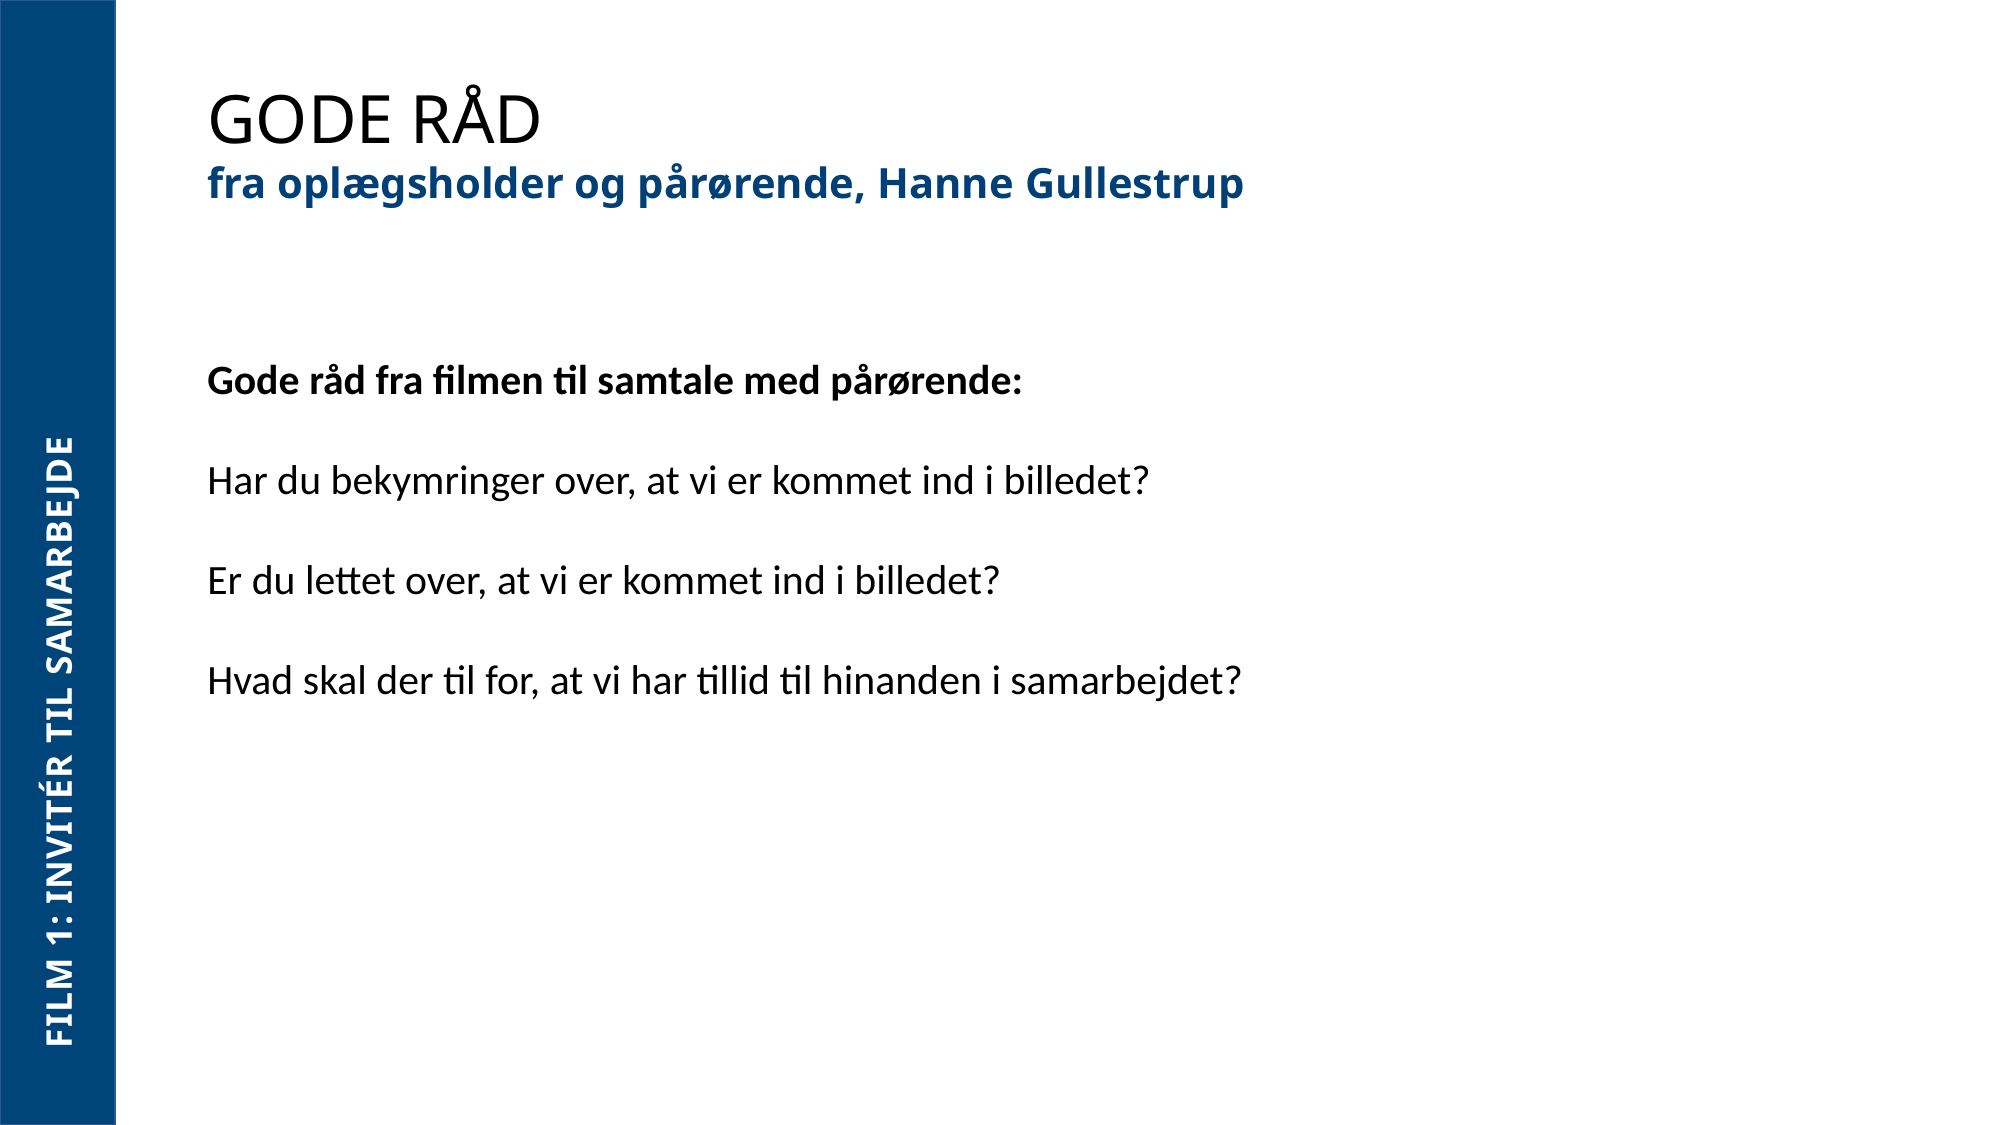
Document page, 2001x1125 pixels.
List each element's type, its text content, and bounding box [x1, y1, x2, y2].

text_box GODE RÅD fra oplægsholder og pårørende, Hanne Gullestrup Gode råd fra filmen til samtale med pårørende: Har du bekymringer over, at vi er kommet ind i billedet? Er du lettet over, at vi er kommet ind i billedet? Hvad skal der til for, at vi har tillid til hinanden i samarbejdet? [192, 69, 1948, 833]
text_box FILM 1: INVITÉR TIL SAMARBEJDE [0, 0, 116, 1125]
